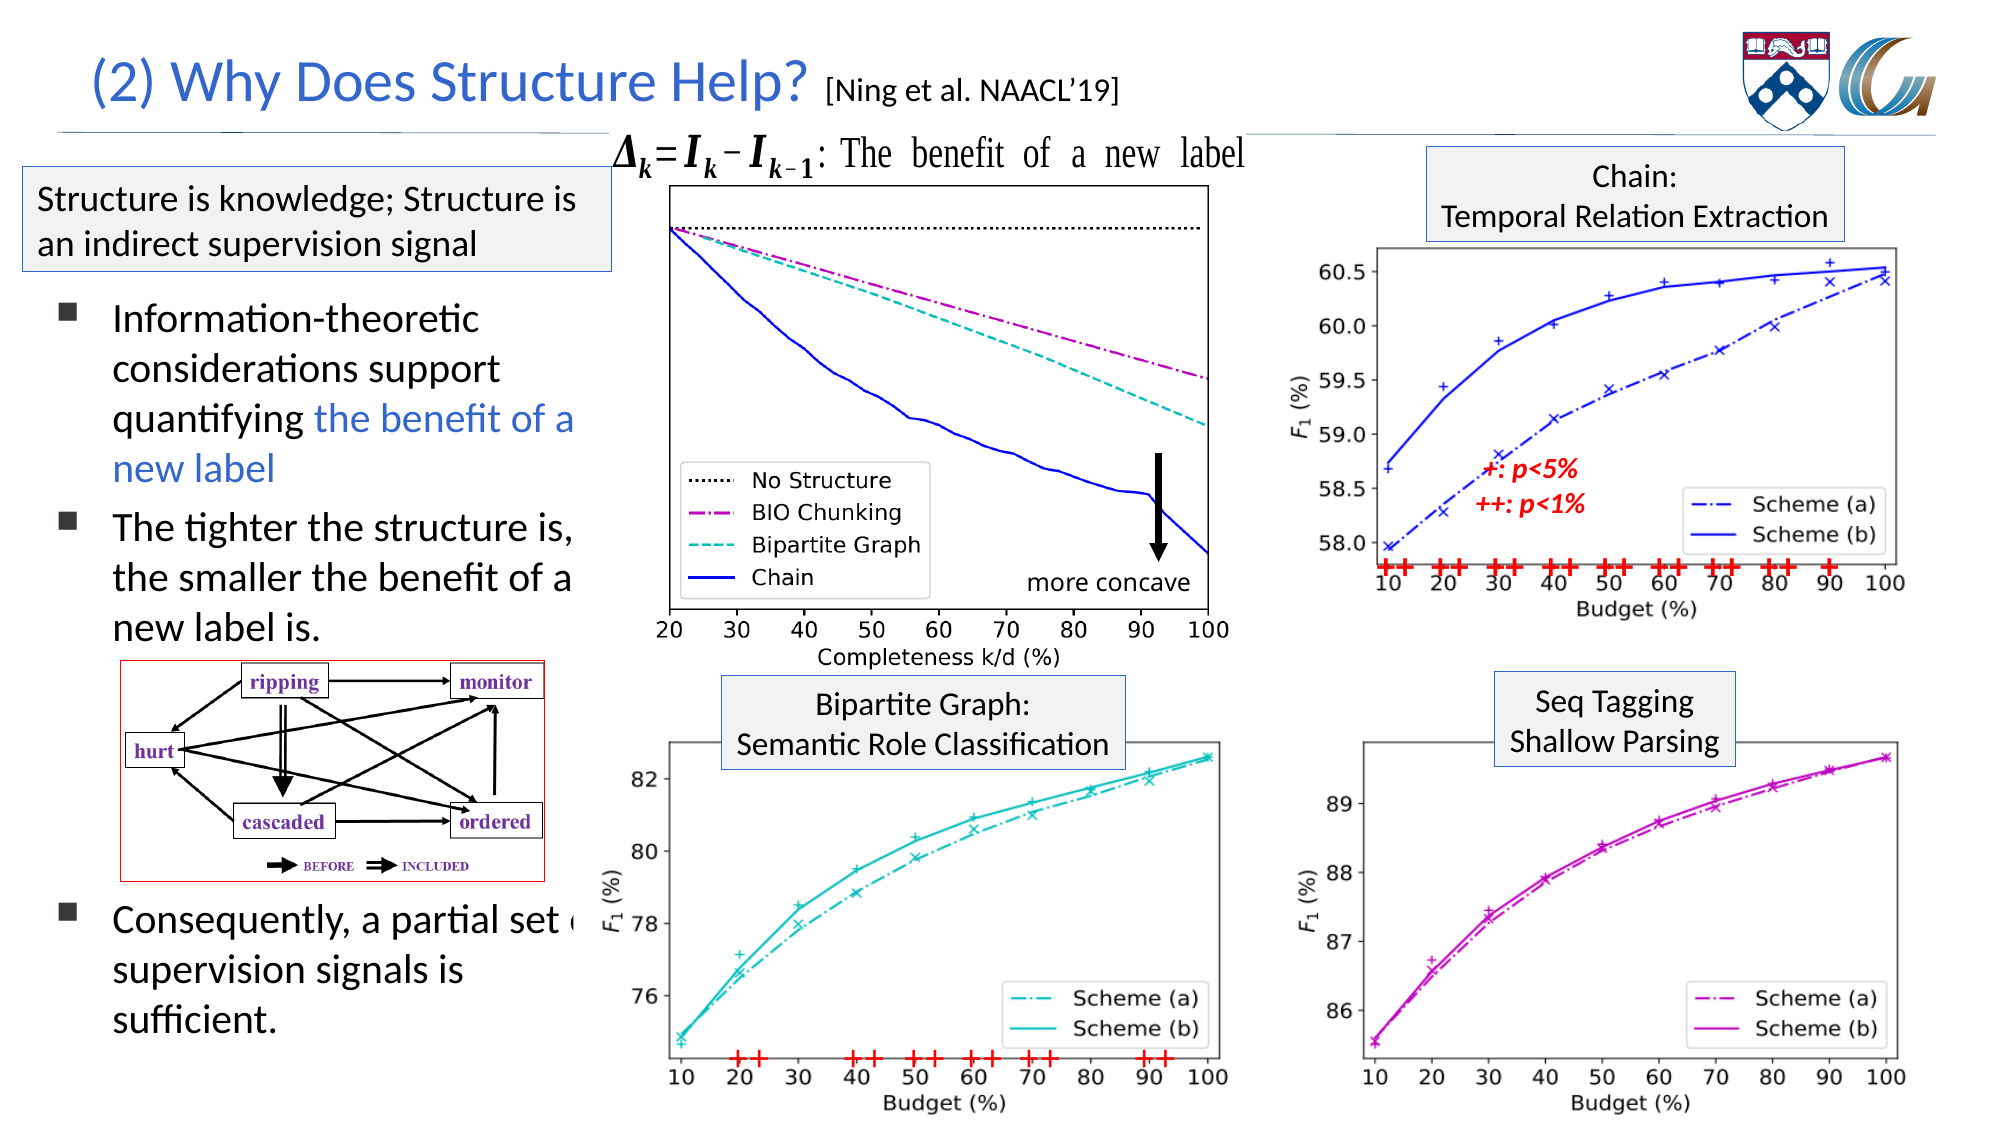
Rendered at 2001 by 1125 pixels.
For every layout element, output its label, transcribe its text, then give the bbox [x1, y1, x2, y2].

text_box Bipartite Graph: Semantic Role Classification [721, 695, 1126, 713]
text_box Chain: Temporal Relation Extraction [1426, 146, 1845, 219]
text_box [1262, 220, 1927, 642]
picture [1832, 21, 1943, 132]
text_box Seq Tagging Shallow Parsing [1494, 671, 1736, 713]
title (2) Why Does Structure Help? [Ning et al. NAACL’19] [75, 33, 1696, 122]
picture [119, 659, 545, 883]
text_box Structure is knowledge; Structure is an indirect supervision signal [22, 166, 603, 272]
picture [608, 136, 1266, 687]
list Information-theoretic considerations support quantifying the benefit of a new label The tighter the structure is, the smaller the benefit of a new label is. Consequently, a partial set of supervision signals is sufficient. [41, 272, 631, 1061]
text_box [1001, 452, 1217, 605]
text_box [573, 715, 1251, 1125]
picture [1270, 715, 1928, 1125]
